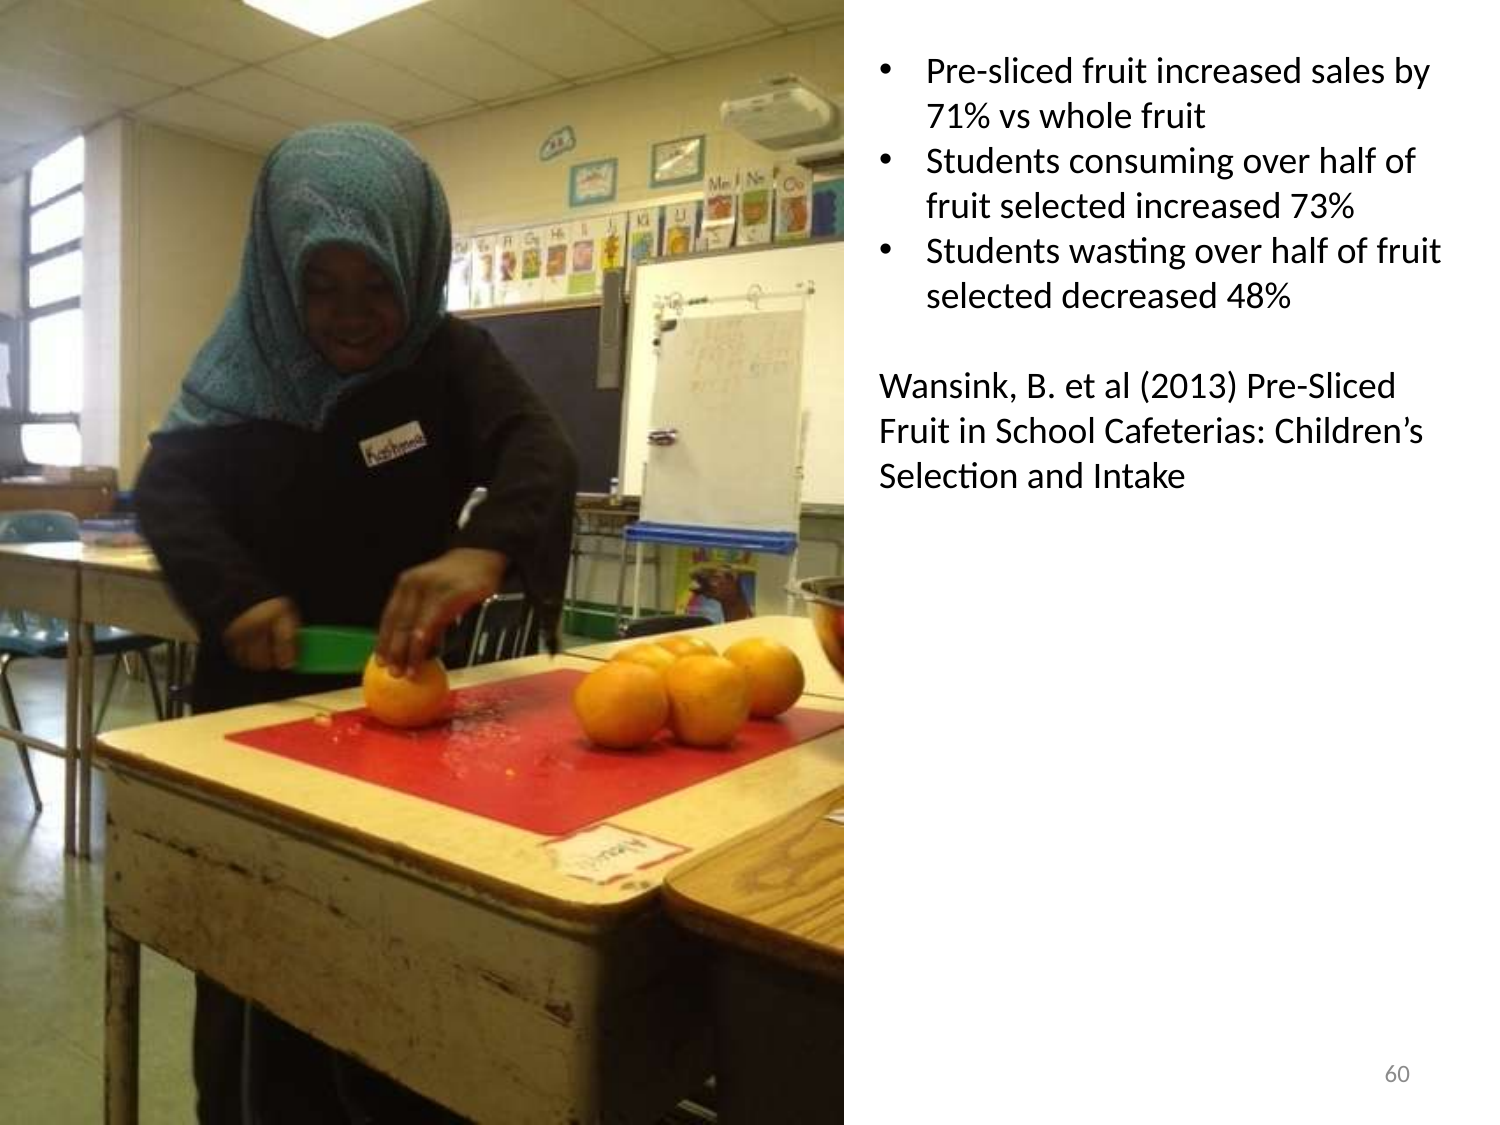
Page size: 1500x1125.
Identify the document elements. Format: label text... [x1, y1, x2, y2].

slide_number 60 [1074, 1042, 1425, 1103]
picture [0, 0, 844, 1125]
text_box Pre-sliced fruit increased sales by 71% vs whole fruit Students consuming over half of fruit selected increased 73% Students wasting over half of fruit selected decreased 48% Wansink, B. et al (2013) Pre-Sliced Fruit in School Cafeterias: Children’s Selection and Intake [864, 38, 1466, 594]
